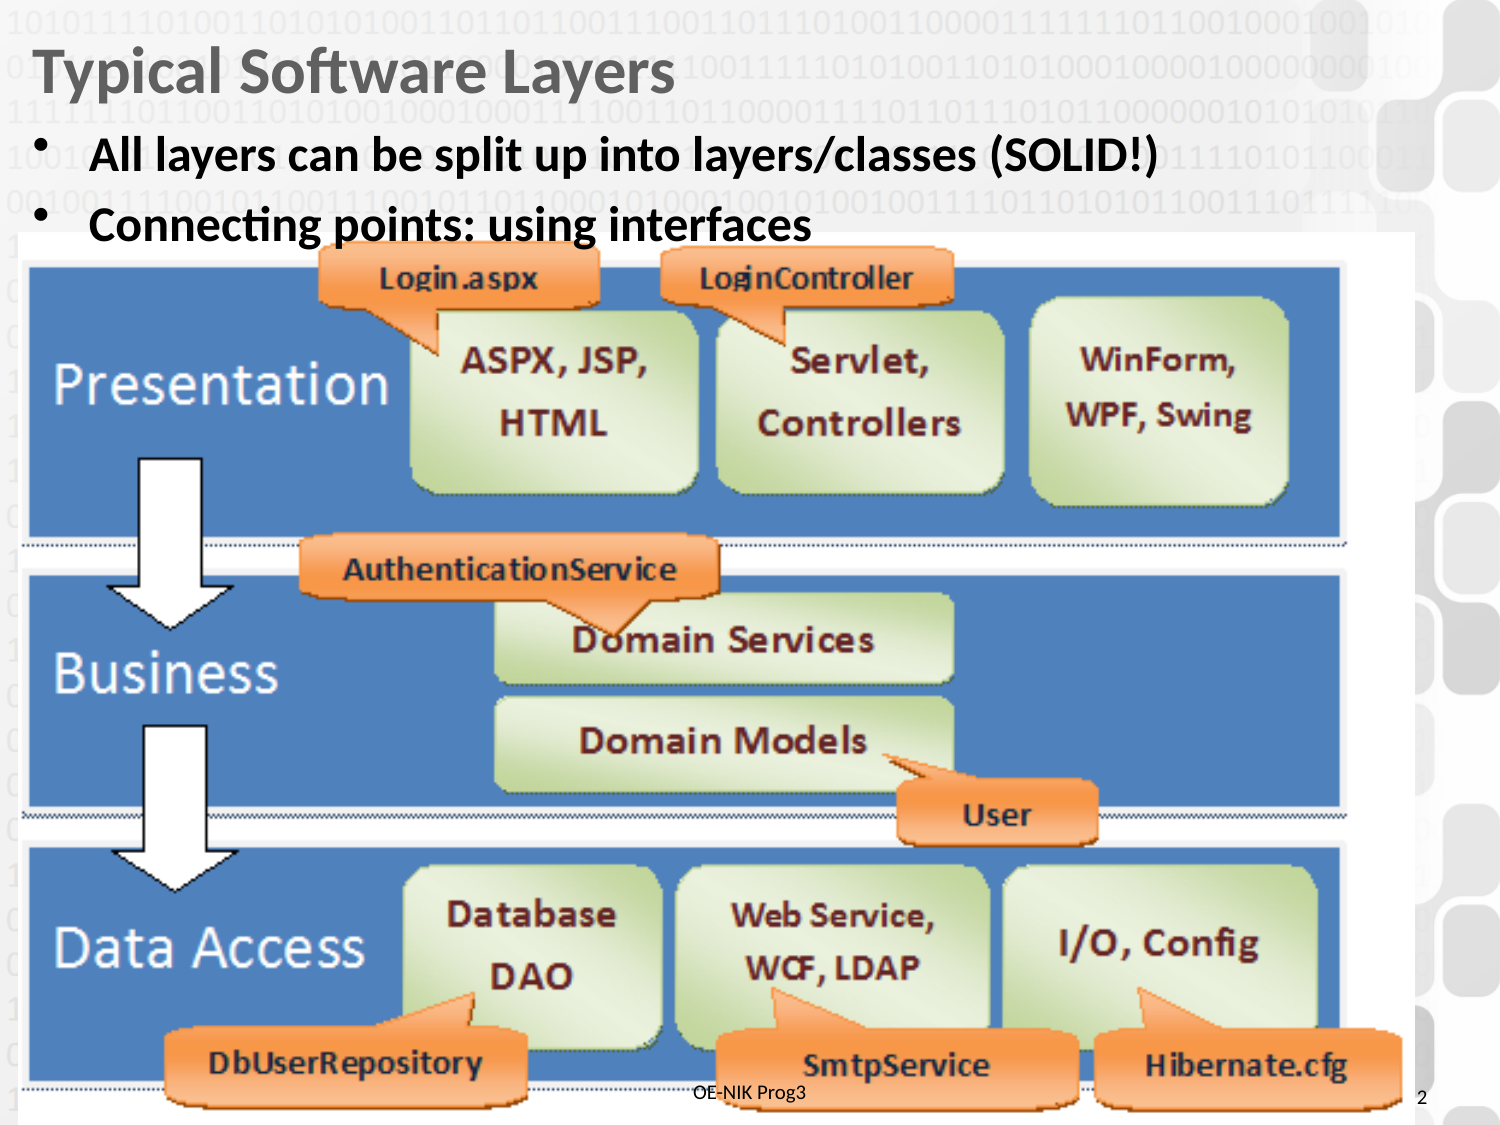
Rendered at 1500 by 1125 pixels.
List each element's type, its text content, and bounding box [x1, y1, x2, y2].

title Typical Software Layers [17, 19, 1483, 113]
slide_number 2 [1419, 1076, 1443, 1107]
picture [0, 0, 1500, 1125]
list All layers can be split up into layers/classes (SOLID!) Connecting points: using interfaces [17, 113, 1483, 268]
